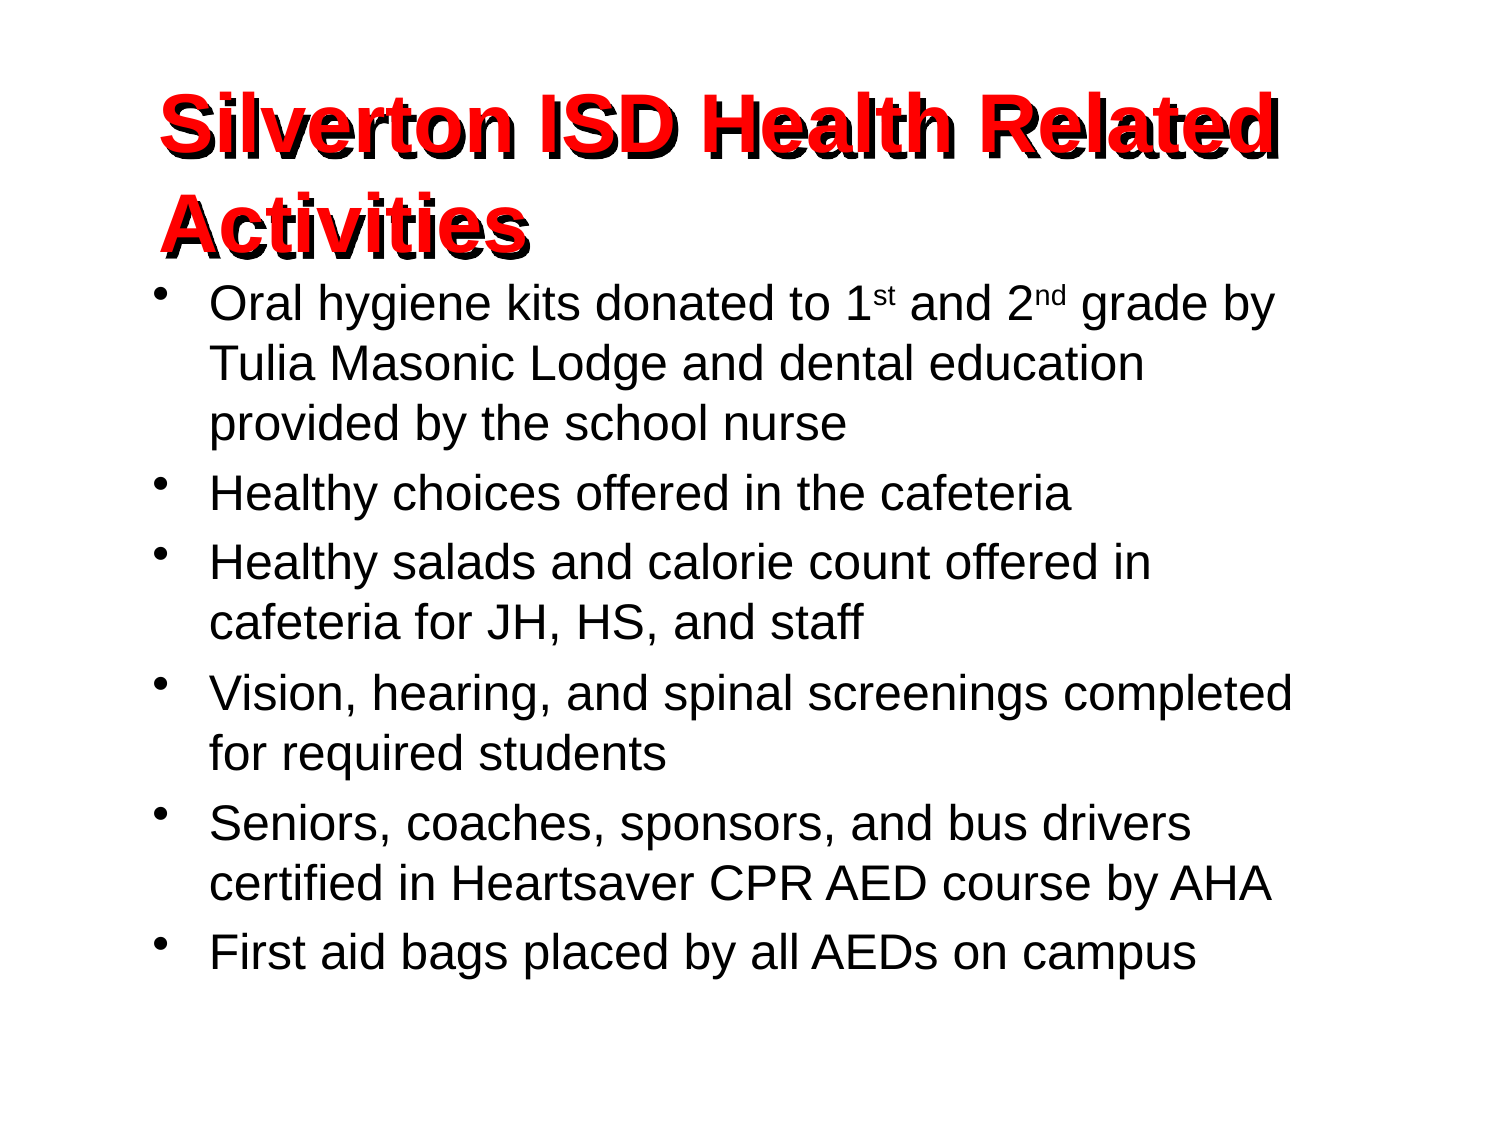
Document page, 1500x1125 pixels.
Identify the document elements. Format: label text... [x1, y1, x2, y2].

list Oral hygiene kits donated to 1st and 2nd grade by Tulia Masonic Lodge and dental education provided by the school nurse Healthy choices offered in the cafeteria Healthy salads and calorie count offered in cafeteria for JH, HS, and staff Vision, hearing, and spinal screenings completed for required students Seniors, coaches, sponsors, and bus drivers certified in Heartsaver CPR AED course by AHA First aid bags placed by all AEDs on campus [137, 262, 1313, 951]
title Silverton ISD Health Related Activities [37, 74, 1401, 263]
